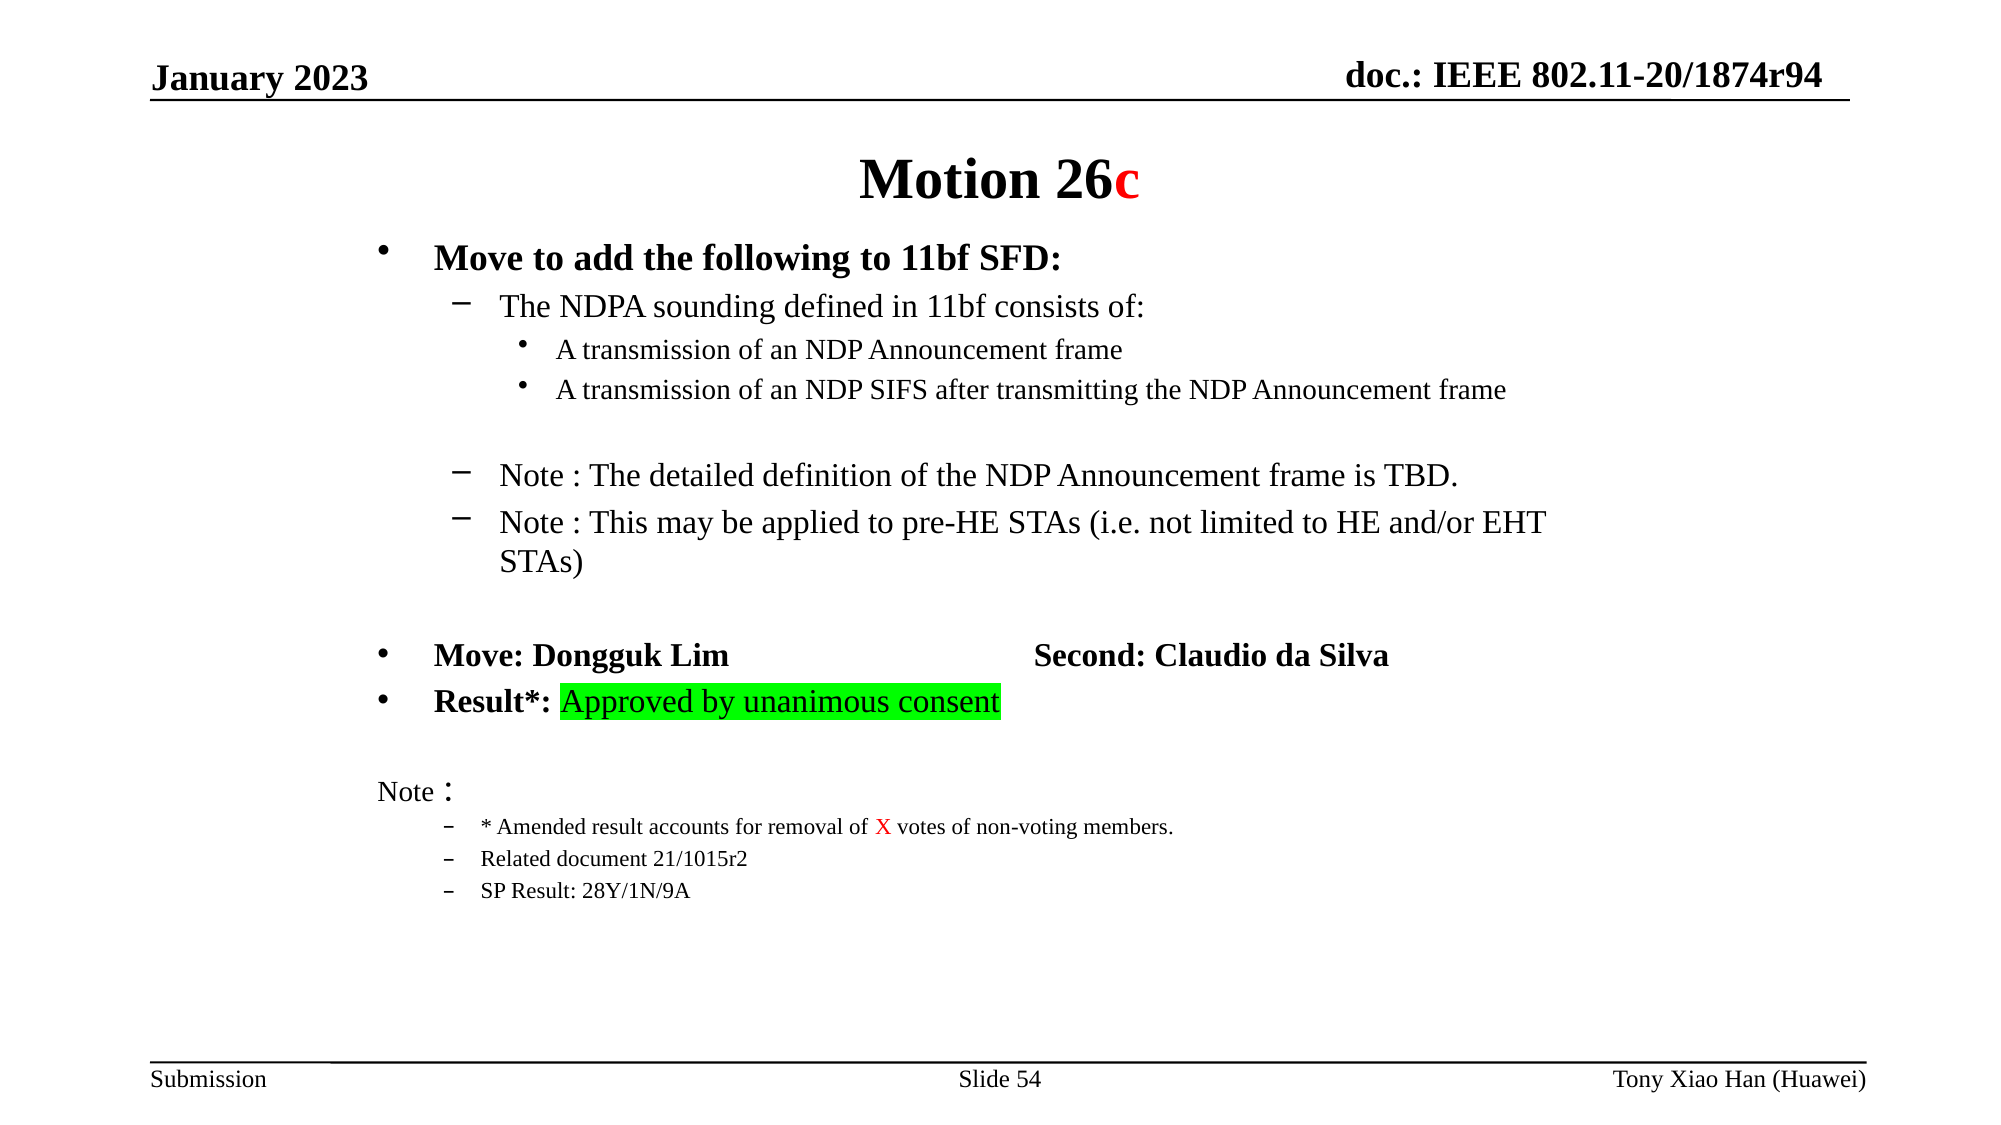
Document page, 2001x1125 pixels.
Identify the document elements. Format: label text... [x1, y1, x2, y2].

text_box Move to add the following to 11bf SFD: The NDPA sounding defined in 11bf consists of: A transmission of an NDP Announcement frame A transmission of an NDP SIFS after transmitting the NDP Announcement frame Note : The detailed definition of the NDP Announcement frame is TBD. Note : This may be applied to pre-HE STAs (i.e. not limited to HE and/or EHT STAs) Move: Dongguk Lim Second: Claudio da Silva Result*: Approved by unanimous consent Note： * Amended result accounts for removal of X votes of non-voting members. Related document 21/1015r2 SP Result: 28Y/1N/9A [362, 224, 1638, 975]
text_box Motion 26c [362, 87, 1638, 224]
